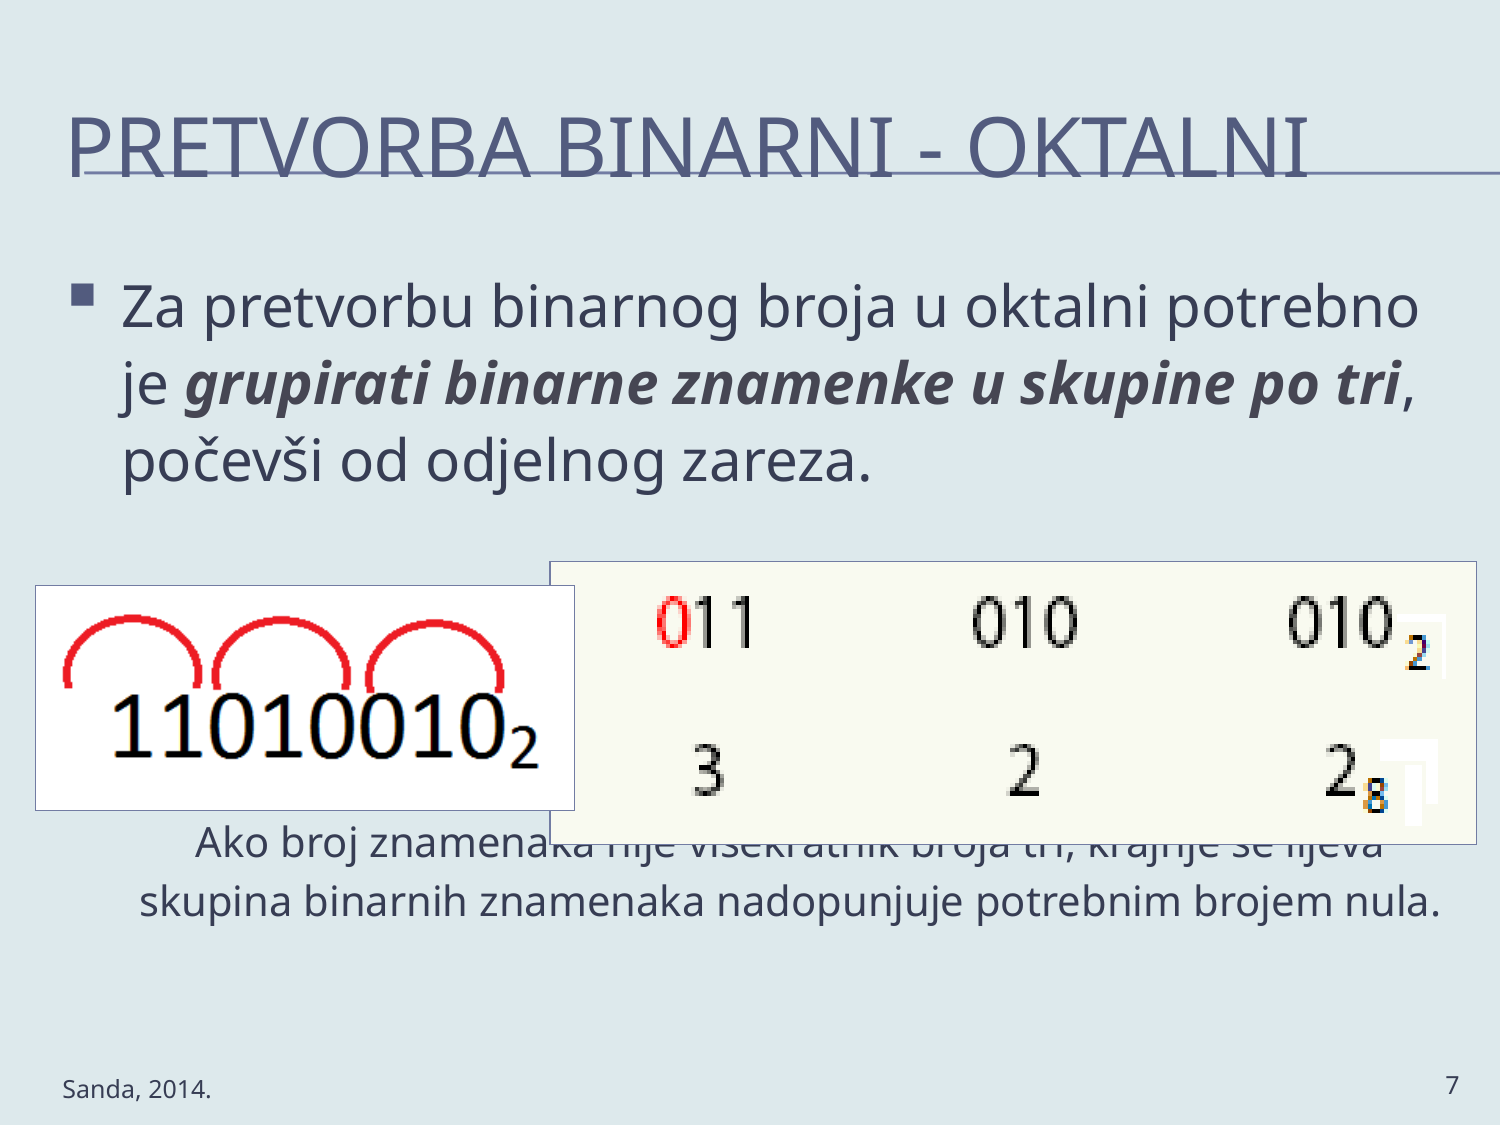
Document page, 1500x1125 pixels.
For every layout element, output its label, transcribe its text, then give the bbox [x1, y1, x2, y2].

list Za pretvorbu binarnog broja u oktalni potrebno je grupirati binarne znamenke u skupine po tri, počevši od odjelnog zareza. Ako broj znamenaka nije višekratnik broja tri, krajnje se lijeva skupina binarnih znamenaka nadopunjuje potrebnim brojem nula. [49, 829, 1476, 998]
list Za pretvorbu binarnog broja u oktalni potrebno je grupirati binarne znamenke u skupine po tri, počevši od odjelnog zareza. Ako broj znamenaka nije višekratnik broja tri, krajnje se lijeva skupina binarnih znamenaka nadopunjuje potrebnim brojem nula. [49, 254, 1476, 583]
slide_number 7 [1350, 1061, 1475, 1103]
title Pretvorba binarni - oktalni [50, 75, 1475, 213]
footer Sanda, 2014. [0, 1065, 227, 1125]
picture [34, 562, 1476, 845]
